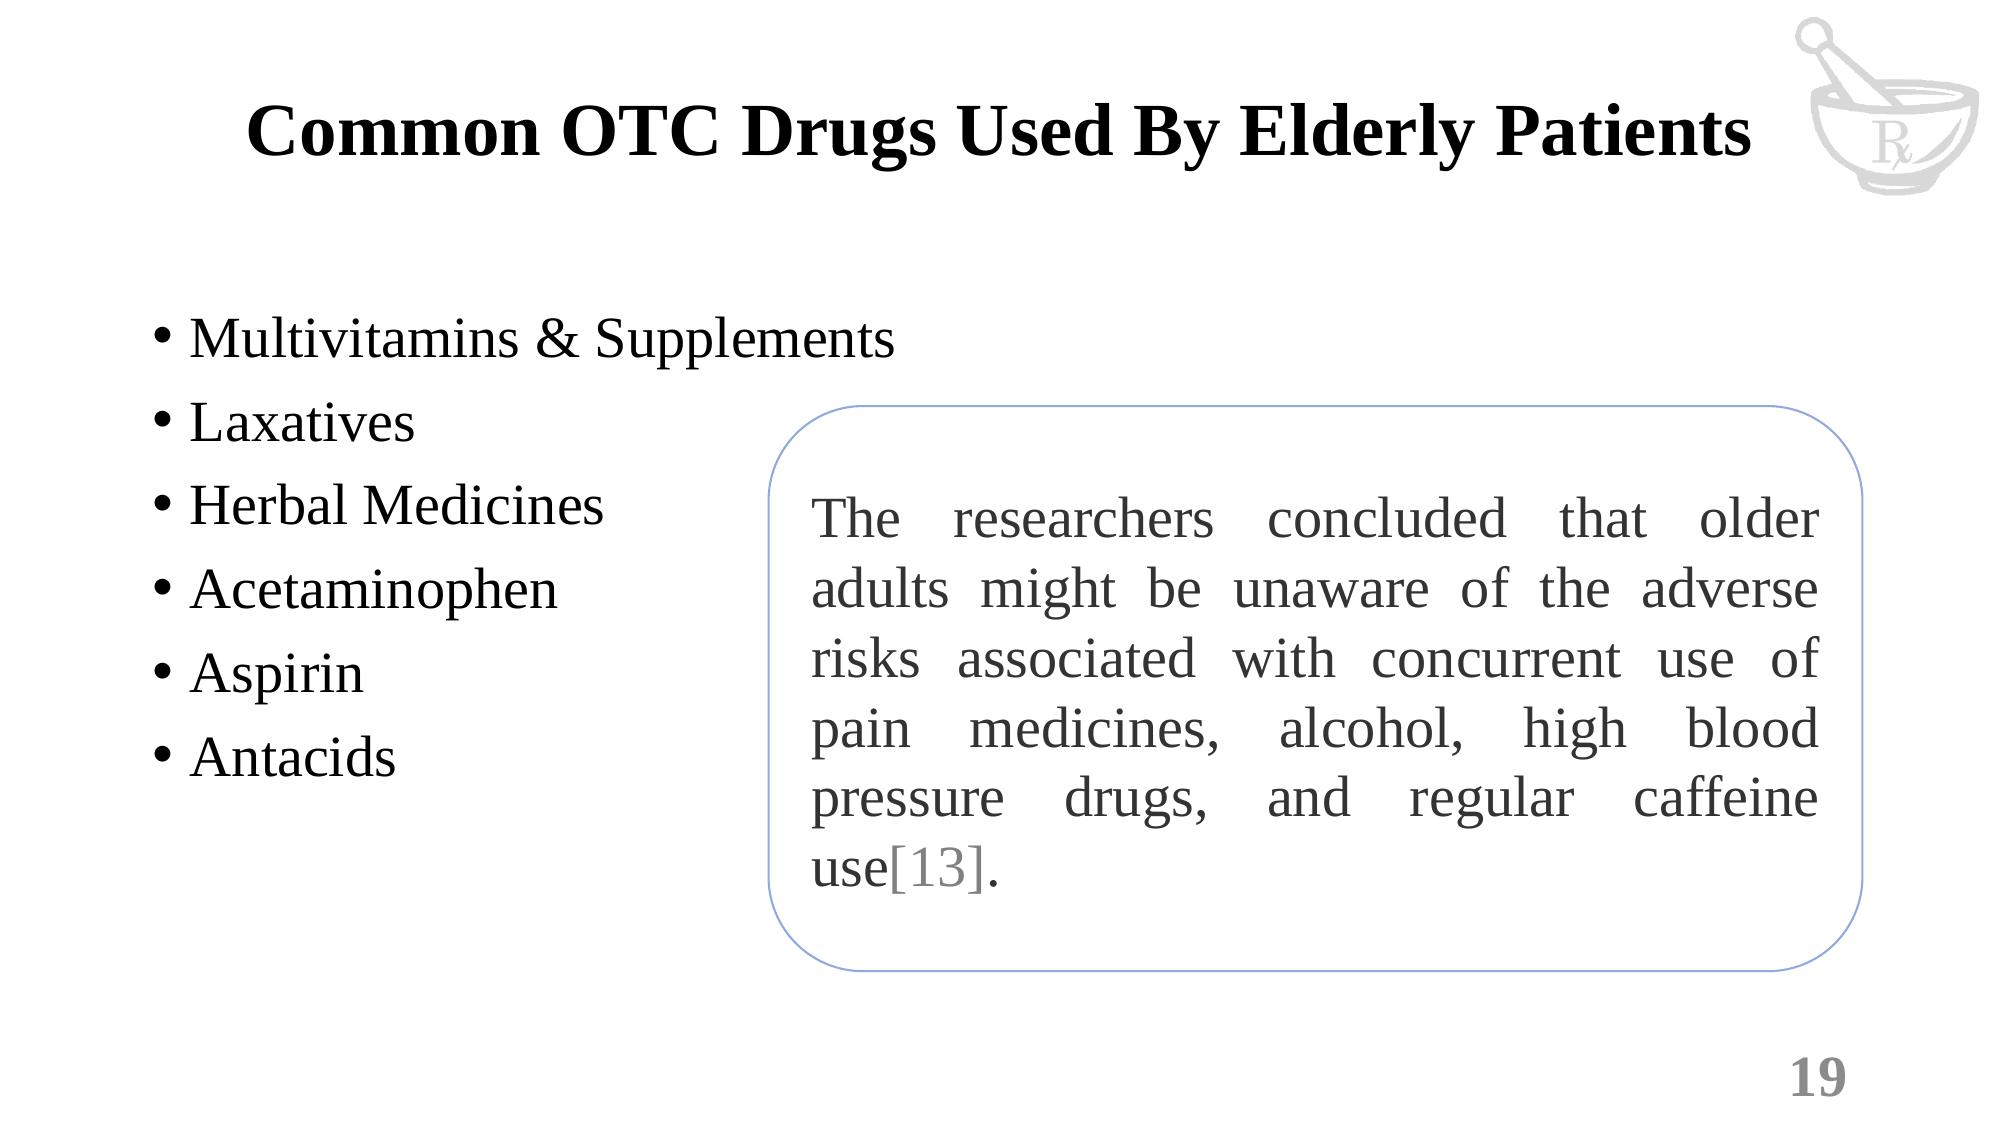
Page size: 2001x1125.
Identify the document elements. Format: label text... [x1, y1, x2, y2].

list Multivitamins & Supplements Laxatives Herbal Medicines Acetaminophen Aspirin Antacids [137, 299, 1863, 1014]
title Common OTC Drugs Used By Elderly Patients [137, 22, 1863, 240]
slide_number 19 [1412, 1042, 1863, 1103]
text_box The researchers concluded that older adults might be unaware of the adverse risks associated with concurrent use of pain medicines, alcohol, high blood pressure drugs, and regular caffeine use[13]. [767, 405, 1864, 973]
